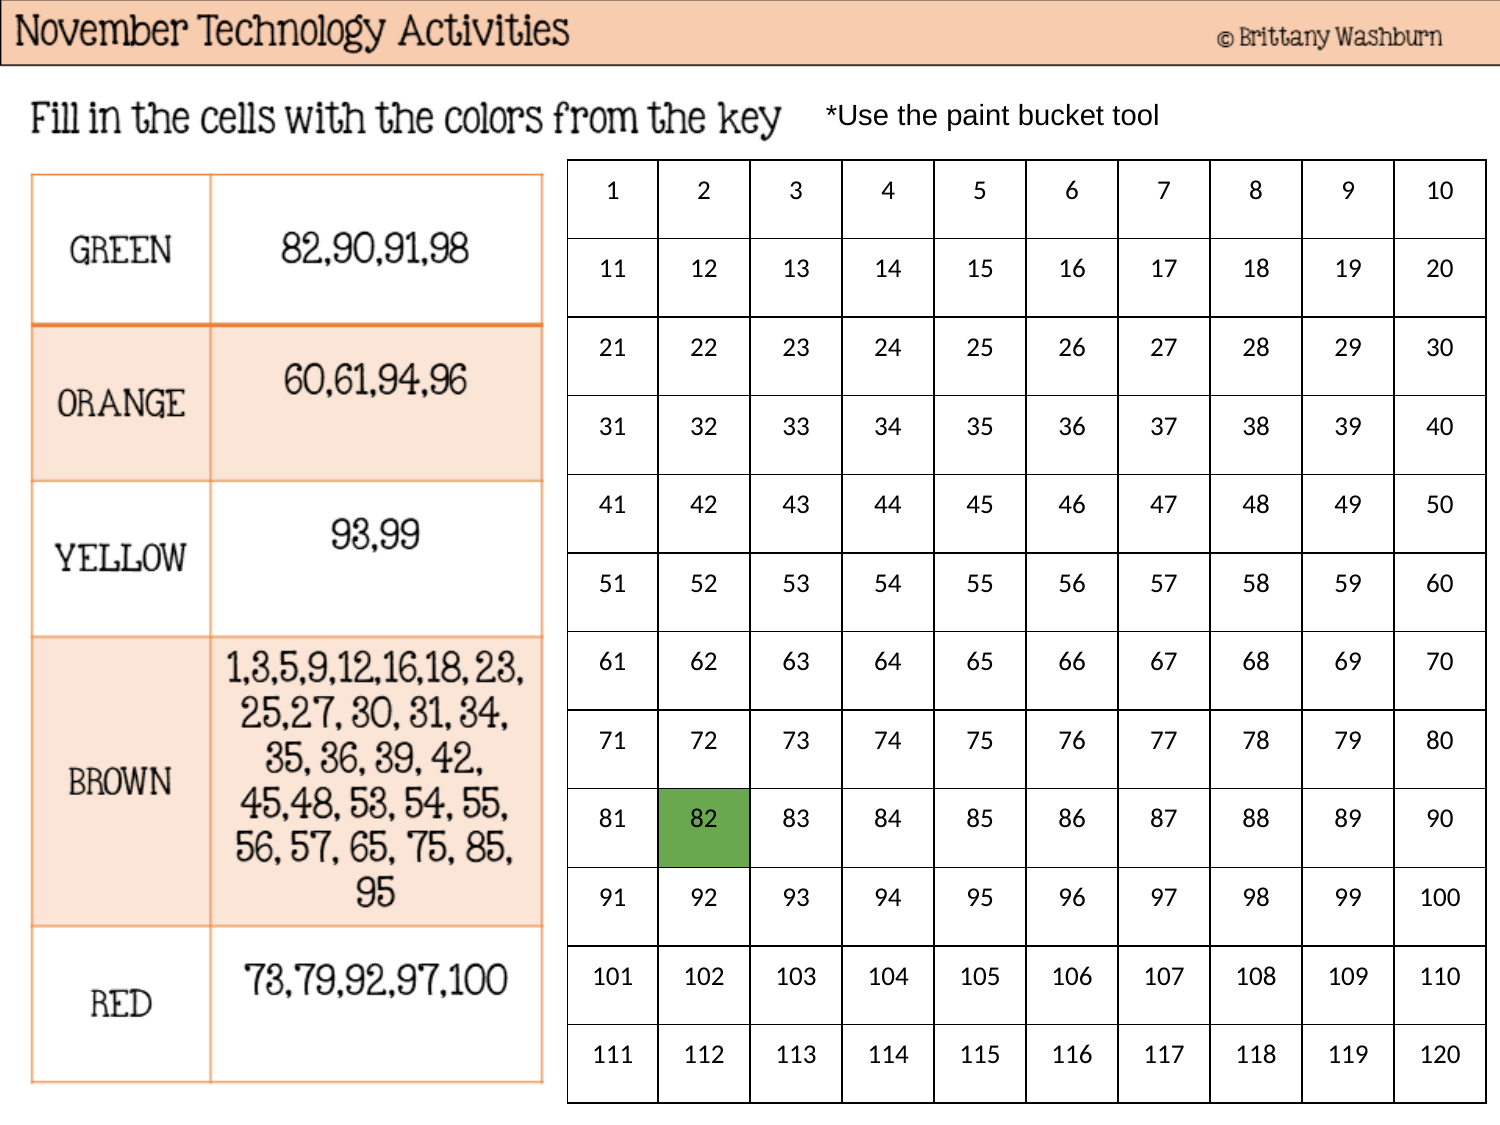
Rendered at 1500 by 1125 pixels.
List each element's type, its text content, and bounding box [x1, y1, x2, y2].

table_cell 88 [1211, 789, 1301, 867]
table_cell 99 [1303, 868, 1393, 945]
table_cell 76 [1027, 711, 1117, 788]
table_cell 89 [1303, 789, 1393, 867]
table_cell 47 [1119, 475, 1209, 552]
table_cell 16 [1027, 239, 1117, 316]
table_cell 14 [843, 239, 933, 316]
table_cell 33 [751, 396, 841, 474]
table_cell 104 [843, 947, 933, 1024]
table_cell 39 [1303, 396, 1393, 474]
table_cell 82 [659, 789, 749, 867]
table_cell 43 [751, 475, 841, 552]
table_cell 20 [1395, 239, 1485, 316]
table_cell 63 [751, 632, 841, 709]
table_cell 81 [568, 789, 657, 867]
table_cell 116 [1027, 1025, 1117, 1102]
table_cell 58 [1211, 554, 1301, 631]
table_header 10 [1395, 161, 1485, 238]
table_cell 23 [751, 318, 841, 395]
table_cell 65 [935, 632, 1025, 709]
table_cell 41 [568, 475, 657, 552]
table_cell 25 [935, 318, 1025, 395]
table_cell 90 [1395, 789, 1485, 867]
table_cell 66 [1027, 632, 1117, 709]
table_cell 35 [935, 396, 1025, 474]
table_cell 70 [1395, 632, 1485, 709]
table_cell 79 [1303, 711, 1393, 788]
table_cell 113 [751, 1025, 841, 1102]
table_cell 32 [659, 396, 749, 474]
table_cell 84 [843, 789, 933, 867]
table_cell 105 [935, 947, 1025, 1024]
table_cell 44 [843, 475, 933, 552]
table_cell 38 [1211, 396, 1301, 474]
table_cell 114 [843, 1025, 933, 1102]
table_cell 111 [568, 1025, 657, 1102]
table_cell 67 [1119, 632, 1209, 709]
table_cell 17 [1119, 239, 1209, 316]
table_cell 117 [1119, 1025, 1209, 1102]
table_cell 87 [1119, 789, 1209, 867]
table_cell 21 [568, 318, 657, 395]
table_cell 62 [659, 632, 749, 709]
table_cell 55 [935, 554, 1025, 631]
table_cell 31 [568, 396, 657, 474]
table_cell 74 [843, 711, 933, 788]
table_cell 91 [568, 868, 657, 945]
table_cell 100 [1395, 868, 1485, 945]
table_cell 56 [1027, 554, 1117, 631]
table_cell 107 [1119, 947, 1209, 1024]
table_cell 115 [935, 1025, 1025, 1102]
table_cell 85 [935, 789, 1025, 867]
table_cell 19 [1303, 239, 1393, 316]
table_cell 120 [1395, 1025, 1485, 1102]
table_cell 45 [935, 475, 1025, 552]
table_cell 30 [1395, 318, 1485, 395]
table_cell 48 [1211, 475, 1301, 552]
table_cell 95 [935, 868, 1025, 945]
table_cell 28 [1211, 318, 1301, 395]
table_cell 97 [1119, 868, 1209, 945]
table_header 1 [568, 161, 657, 238]
table_cell 37 [1119, 396, 1209, 474]
table_cell 86 [1027, 789, 1117, 867]
table_cell 54 [843, 554, 933, 631]
table_cell 53 [751, 554, 841, 631]
table_cell 15 [935, 239, 1025, 316]
table_cell 27 [1119, 318, 1209, 395]
table_header 4 [843, 161, 933, 238]
table_cell 101 [568, 947, 657, 1024]
table_cell 22 [659, 318, 749, 395]
table_header 8 [1211, 161, 1301, 238]
table_cell 34 [843, 396, 933, 474]
table_header 9 [1303, 161, 1393, 238]
table_cell 103 [751, 947, 841, 1024]
table_cell 109 [1303, 947, 1393, 1024]
table_cell 50 [1395, 475, 1485, 552]
table_cell 96 [1027, 868, 1117, 945]
table_cell 52 [659, 554, 749, 631]
table_cell 75 [935, 711, 1025, 788]
table_cell 72 [659, 711, 749, 788]
table_cell 49 [1303, 475, 1393, 552]
table_cell 60 [1395, 554, 1485, 631]
text_box *Use the paint bucket tool [810, 81, 1482, 133]
table_cell 69 [1303, 632, 1393, 709]
table_header 6 [1027, 161, 1117, 238]
table_cell 94 [843, 868, 933, 945]
table_cell 26 [1027, 318, 1117, 395]
table_cell 92 [659, 868, 749, 945]
table_cell 112 [659, 1025, 749, 1102]
table_cell 11 [568, 239, 657, 316]
table_cell 73 [751, 711, 841, 788]
table_cell 61 [568, 632, 657, 709]
table_cell 29 [1303, 318, 1393, 395]
table_cell 64 [843, 632, 933, 709]
table_cell 80 [1395, 711, 1485, 788]
table_cell 12 [659, 239, 749, 316]
table_cell 118 [1211, 1025, 1301, 1102]
table_cell 93 [751, 868, 841, 945]
table_cell 40 [1395, 396, 1485, 474]
table_header 3 [751, 161, 841, 238]
table_cell 68 [1211, 632, 1301, 709]
table_cell 57 [1119, 554, 1209, 631]
table_cell 78 [1211, 711, 1301, 788]
table_cell 77 [1119, 711, 1209, 788]
picture [0, 0, 1500, 1125]
table_cell 119 [1303, 1025, 1393, 1102]
table_cell 24 [843, 318, 933, 395]
table_cell 106 [1027, 947, 1117, 1024]
table_cell 98 [1211, 868, 1301, 945]
table_header 5 [935, 161, 1025, 238]
table_cell 46 [1027, 475, 1117, 552]
table_cell 13 [751, 239, 841, 316]
table_cell 42 [659, 475, 749, 552]
table_cell 51 [568, 554, 657, 631]
table_header 2 [659, 161, 749, 238]
table_cell 108 [1211, 947, 1301, 1024]
table_cell 102 [659, 947, 749, 1024]
table_cell 36 [1027, 396, 1117, 474]
table_cell 59 [1303, 554, 1393, 631]
table_header 7 [1119, 161, 1209, 238]
table_cell 71 [568, 711, 657, 788]
table_cell 110 [1395, 947, 1485, 1024]
table_cell 83 [751, 789, 841, 867]
table_cell 18 [1211, 239, 1301, 316]
